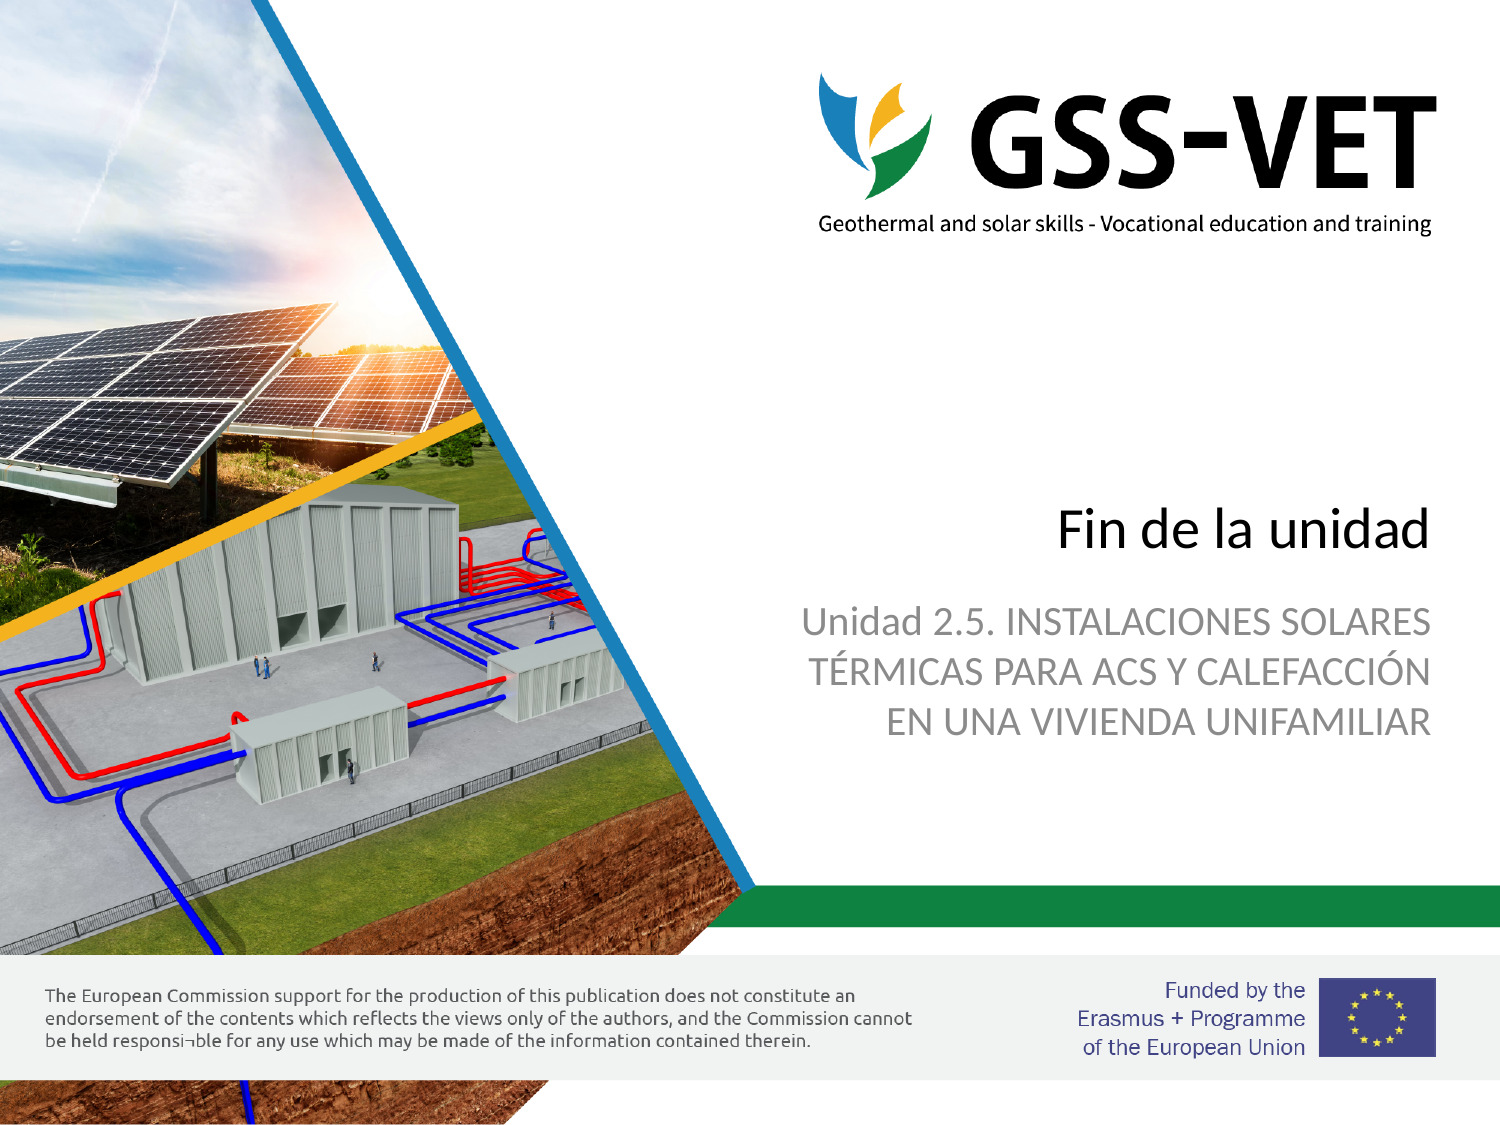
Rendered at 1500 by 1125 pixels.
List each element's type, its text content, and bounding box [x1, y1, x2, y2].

title Fin de la unidad [655, 326, 1447, 568]
subtitle Unidad 2.5. INSTALACIONES SOLARES TÉRMICAS PARA ACS Y CALEFACCIÓN EN UNA VIVIENDA UNIFAMILIAR [750, 586, 1447, 874]
picture [0, 0, 1500, 1125]
